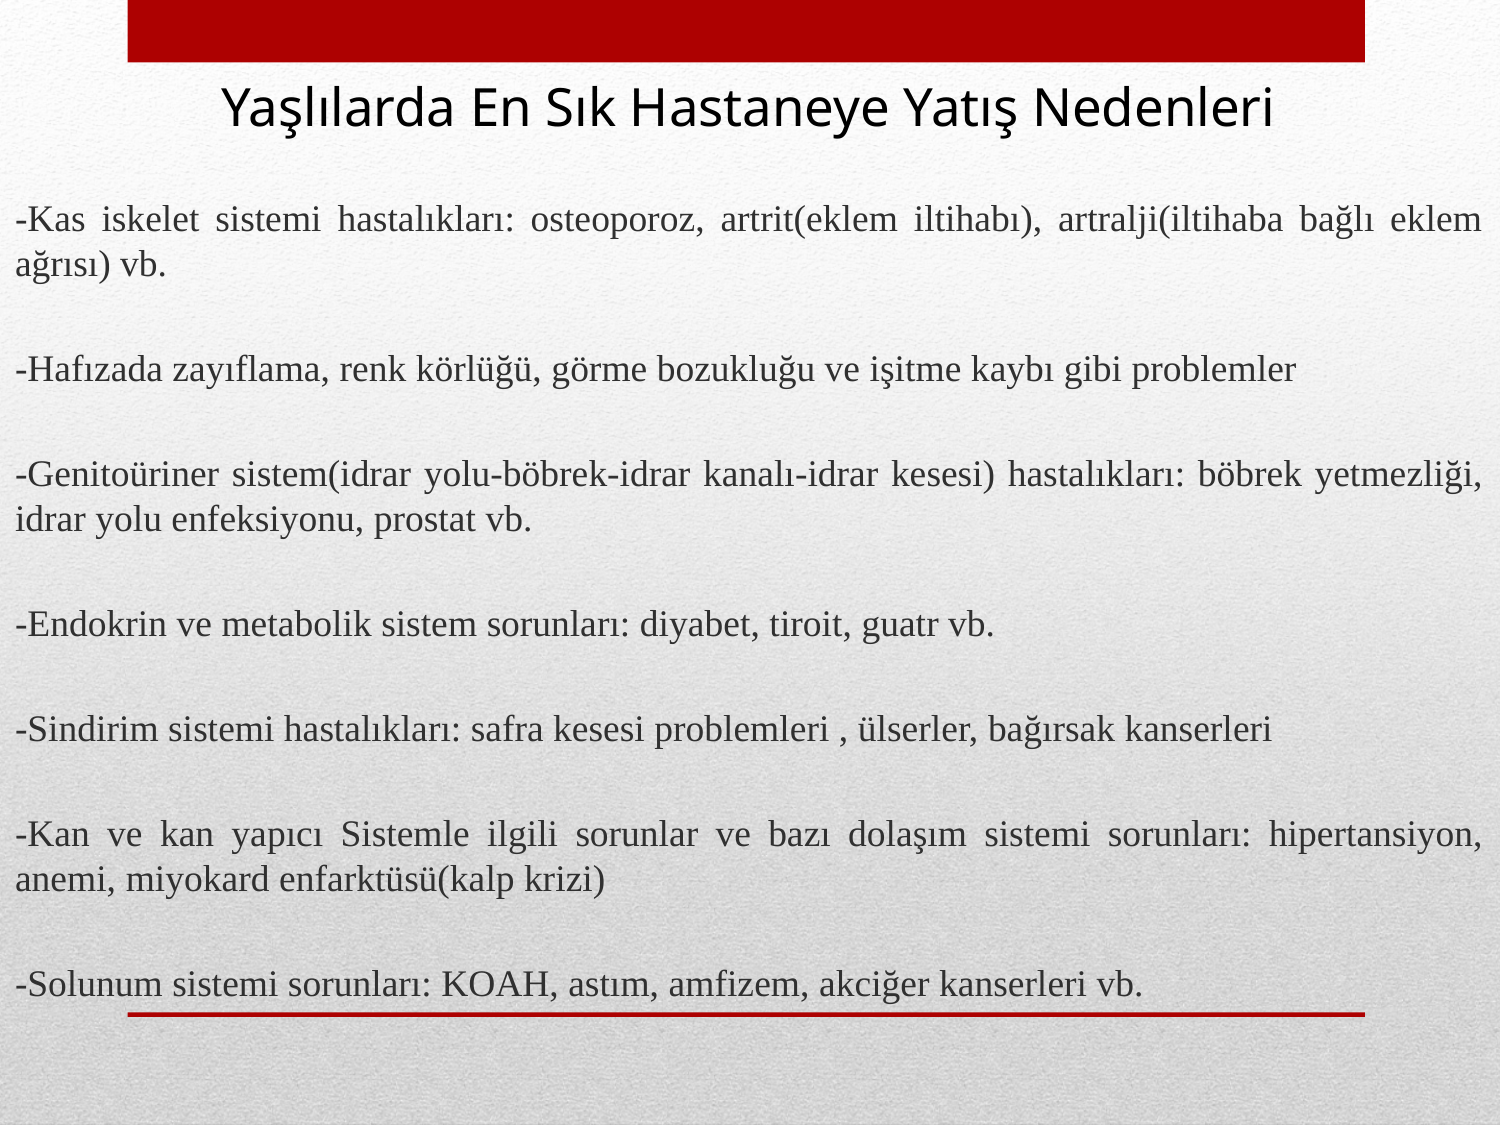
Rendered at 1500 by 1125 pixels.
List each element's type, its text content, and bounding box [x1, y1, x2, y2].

list -Kas iskelet sistemi hastalıkları: osteoporoz, artrit(eklem iltihabı), artralji(iltihaba bağlı eklem ağrısı) vb. -Hafızada zayıflama, renk körlüğü, görme bozukluğu ve işitme kaybı gibi problemler -Genitoüriner sistem(idrar yolu-böbrek-idrar kanalı-idrar kesesi) hastalıkları: böbrek yetmezliği, idrar yolu enfeksiyonu, prostat vb. -Endokrin ve metabolik sistem sorunları: diyabet, tiroit, guatr vb. -Sindirim sistemi hastalıkları: safra kesesi problemleri , ülserler, bağırsak kanserleri -Kan ve kan yapıcı Sistemle ilgili sorunlar ve bazı dolaşım sistemi sorunları: hipertansiyon, anemi, miyokard enfarktüsü(kalp krizi) -Solunum sistemi sorunları: KOAH, astım, amfizem, akciğer kanserleri vb. [0, 125, 1500, 1125]
title Yaşlılarda En Sık Hastaneye Yatış Nedenleri [206, 54, 1306, 125]
